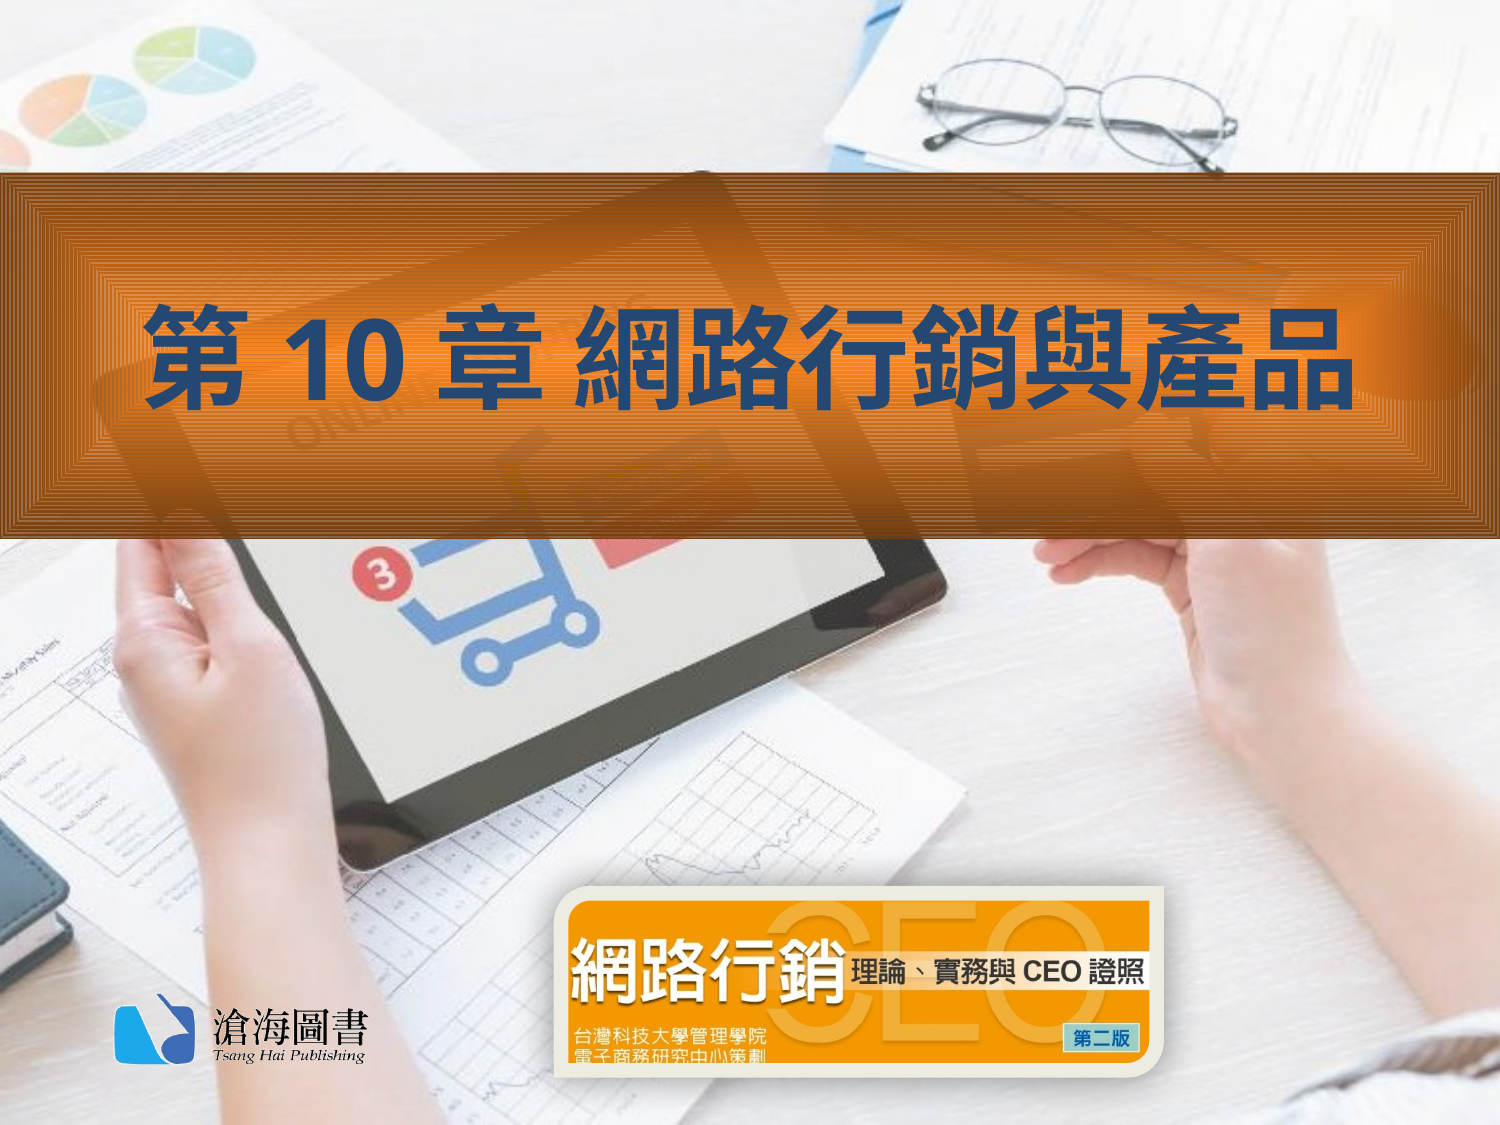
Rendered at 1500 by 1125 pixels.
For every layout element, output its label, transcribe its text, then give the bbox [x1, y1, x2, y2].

picture [569, 901, 1149, 1063]
picture [100, 975, 374, 1083]
title 第10章 網路行銷與產品 [0, 172, 1500, 540]
